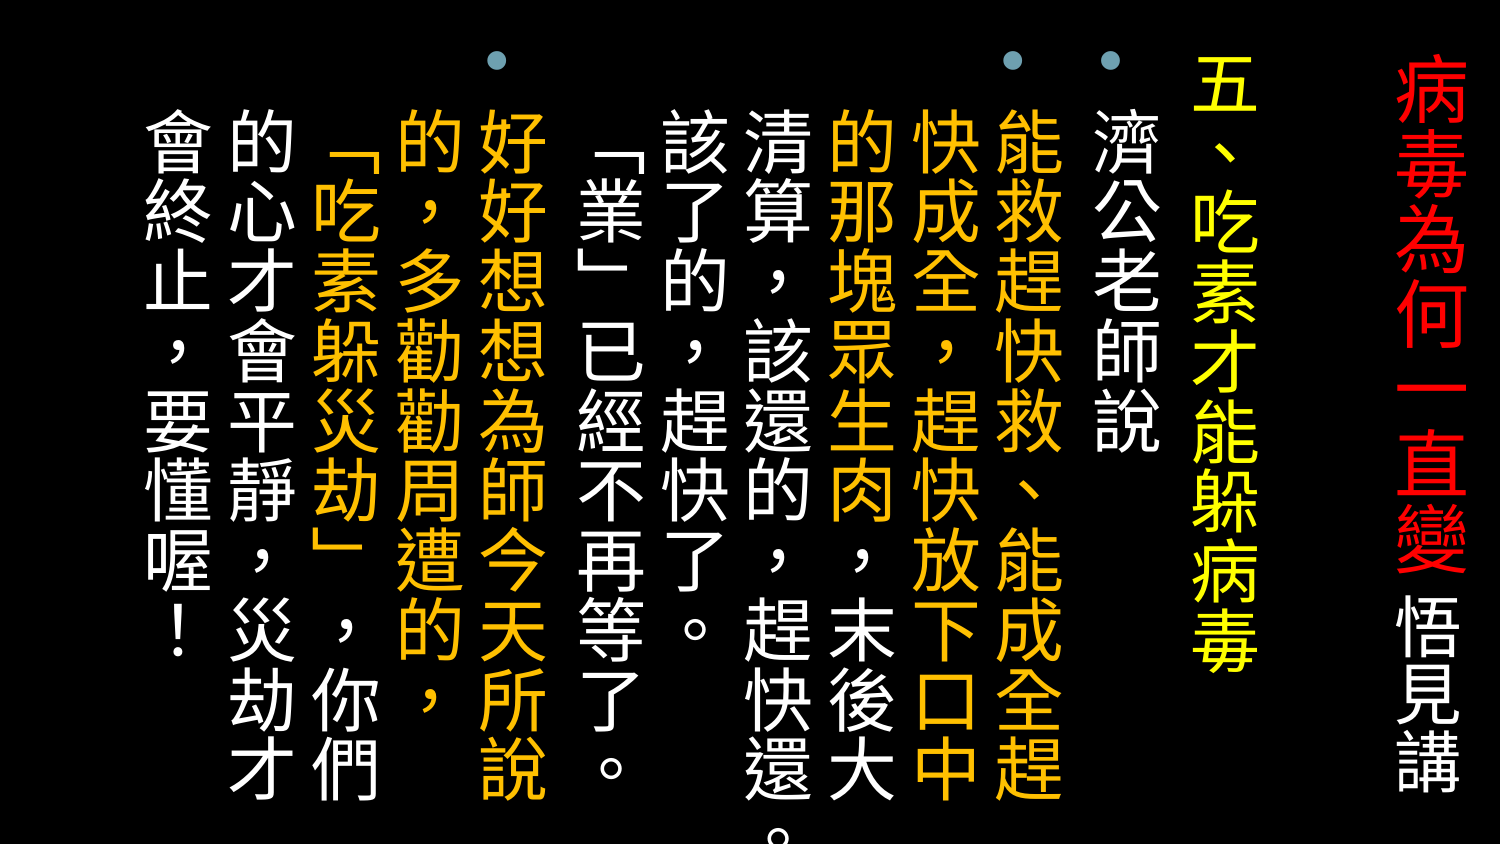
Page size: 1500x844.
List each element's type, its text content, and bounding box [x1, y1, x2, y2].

title 病毒為何一直變 悟見講 [1376, 27, 1483, 820]
list 五、吃素才能躲病毒 濟公老師說 能救趕快救、能成全趕快成全，趕快放下口中的那塊眾生肉，末後大清算，該還的，趕快還。該了的，趕快了。「業」已經不再等了。 好好想想為師今天所說的，多勸勸周遭的，「吃素躲災劫」，你們的心才會平靜，災劫才會終止，要懂喔！ [29, 27, 1365, 820]
